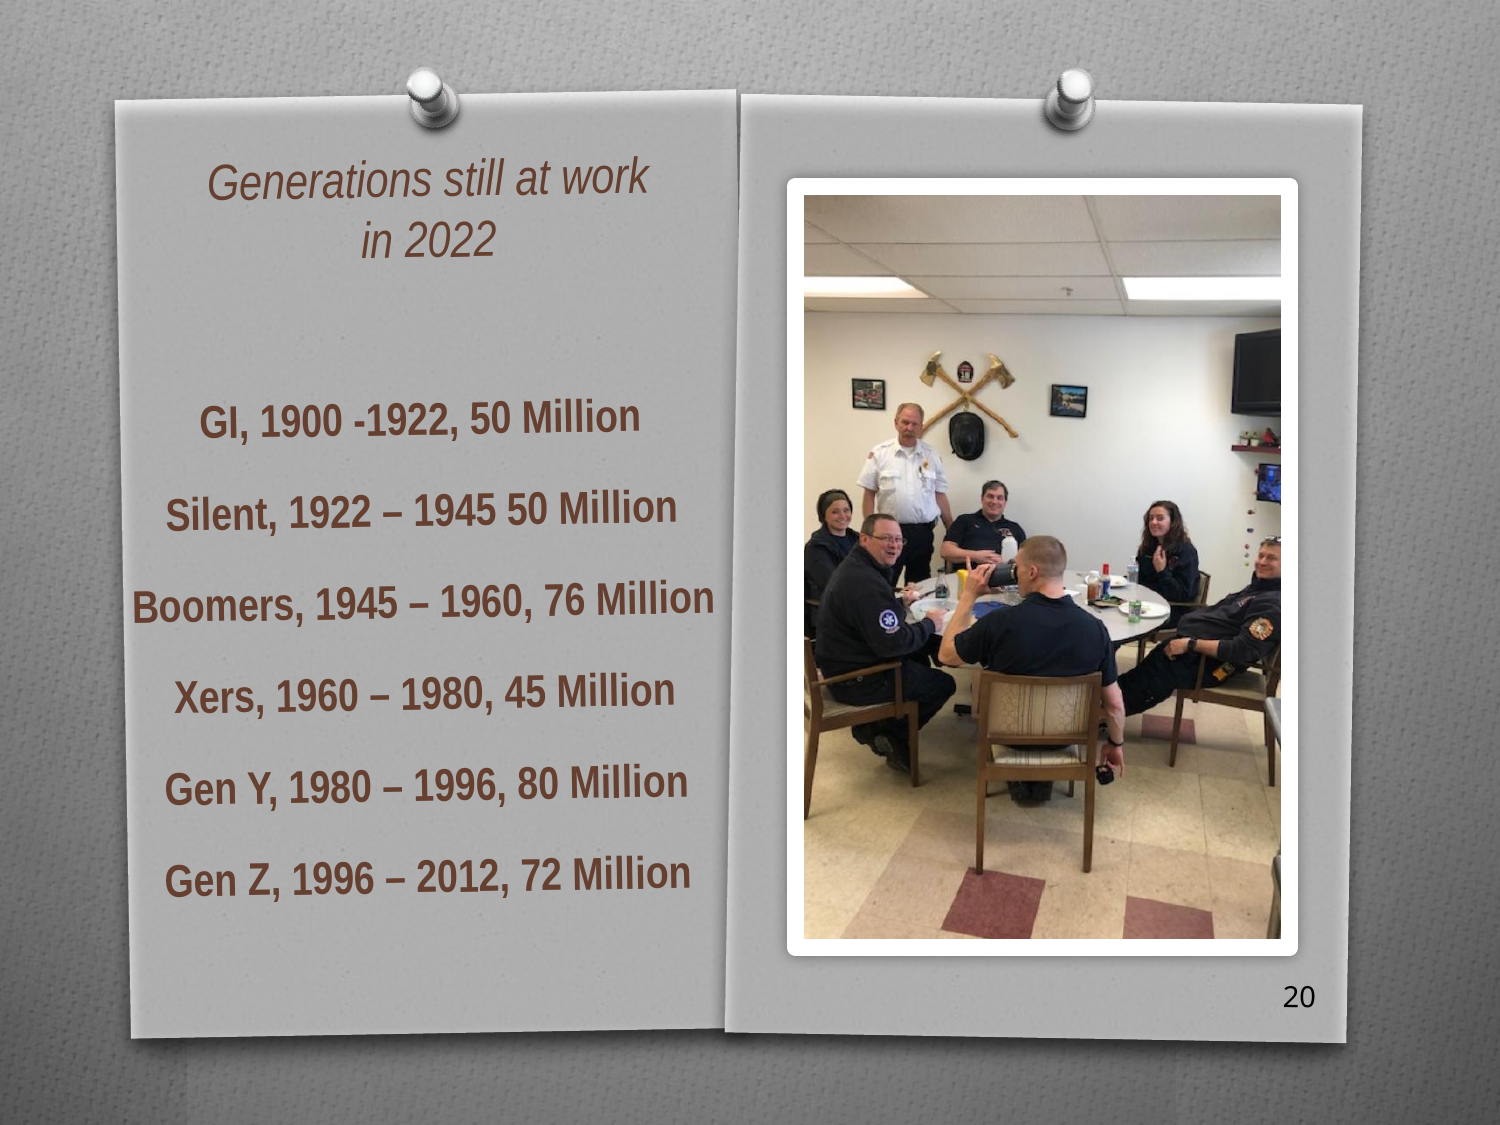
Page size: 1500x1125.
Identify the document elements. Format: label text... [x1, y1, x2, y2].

picture [1016, 41, 1138, 162]
picture [803, 194, 1282, 940]
picture [375, 33, 497, 137]
list GI, 1900 -1922, 50 Million Silent, 1922 – 1945 50 Million Boomers, 1945 – 1960, 76 Million Xers, 1960 – 1980, 45 Million Gen Y, 1980 – 1996, 80 Million Gen Z, 1996 – 2012, 72 Million [94, 348, 755, 945]
title Generations still at work in 2022 [175, 133, 681, 280]
slide_number 20 [1239, 967, 1332, 1029]
